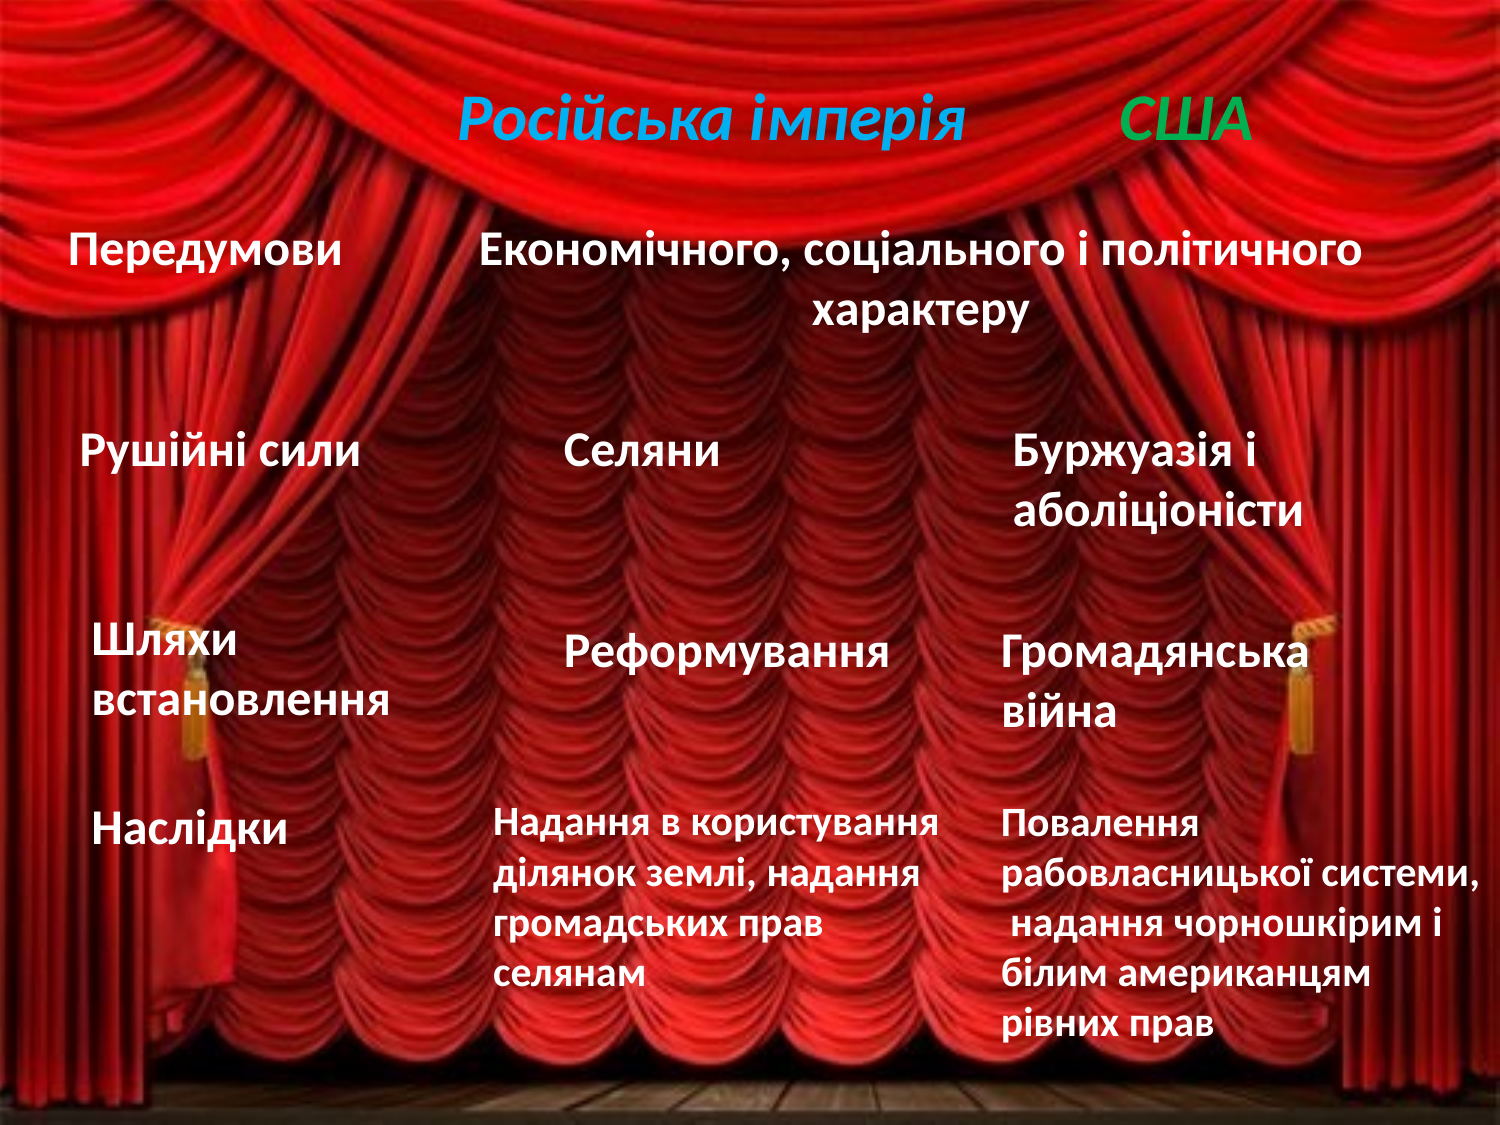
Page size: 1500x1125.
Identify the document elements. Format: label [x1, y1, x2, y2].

list [0, 0, 1500, 1125]
